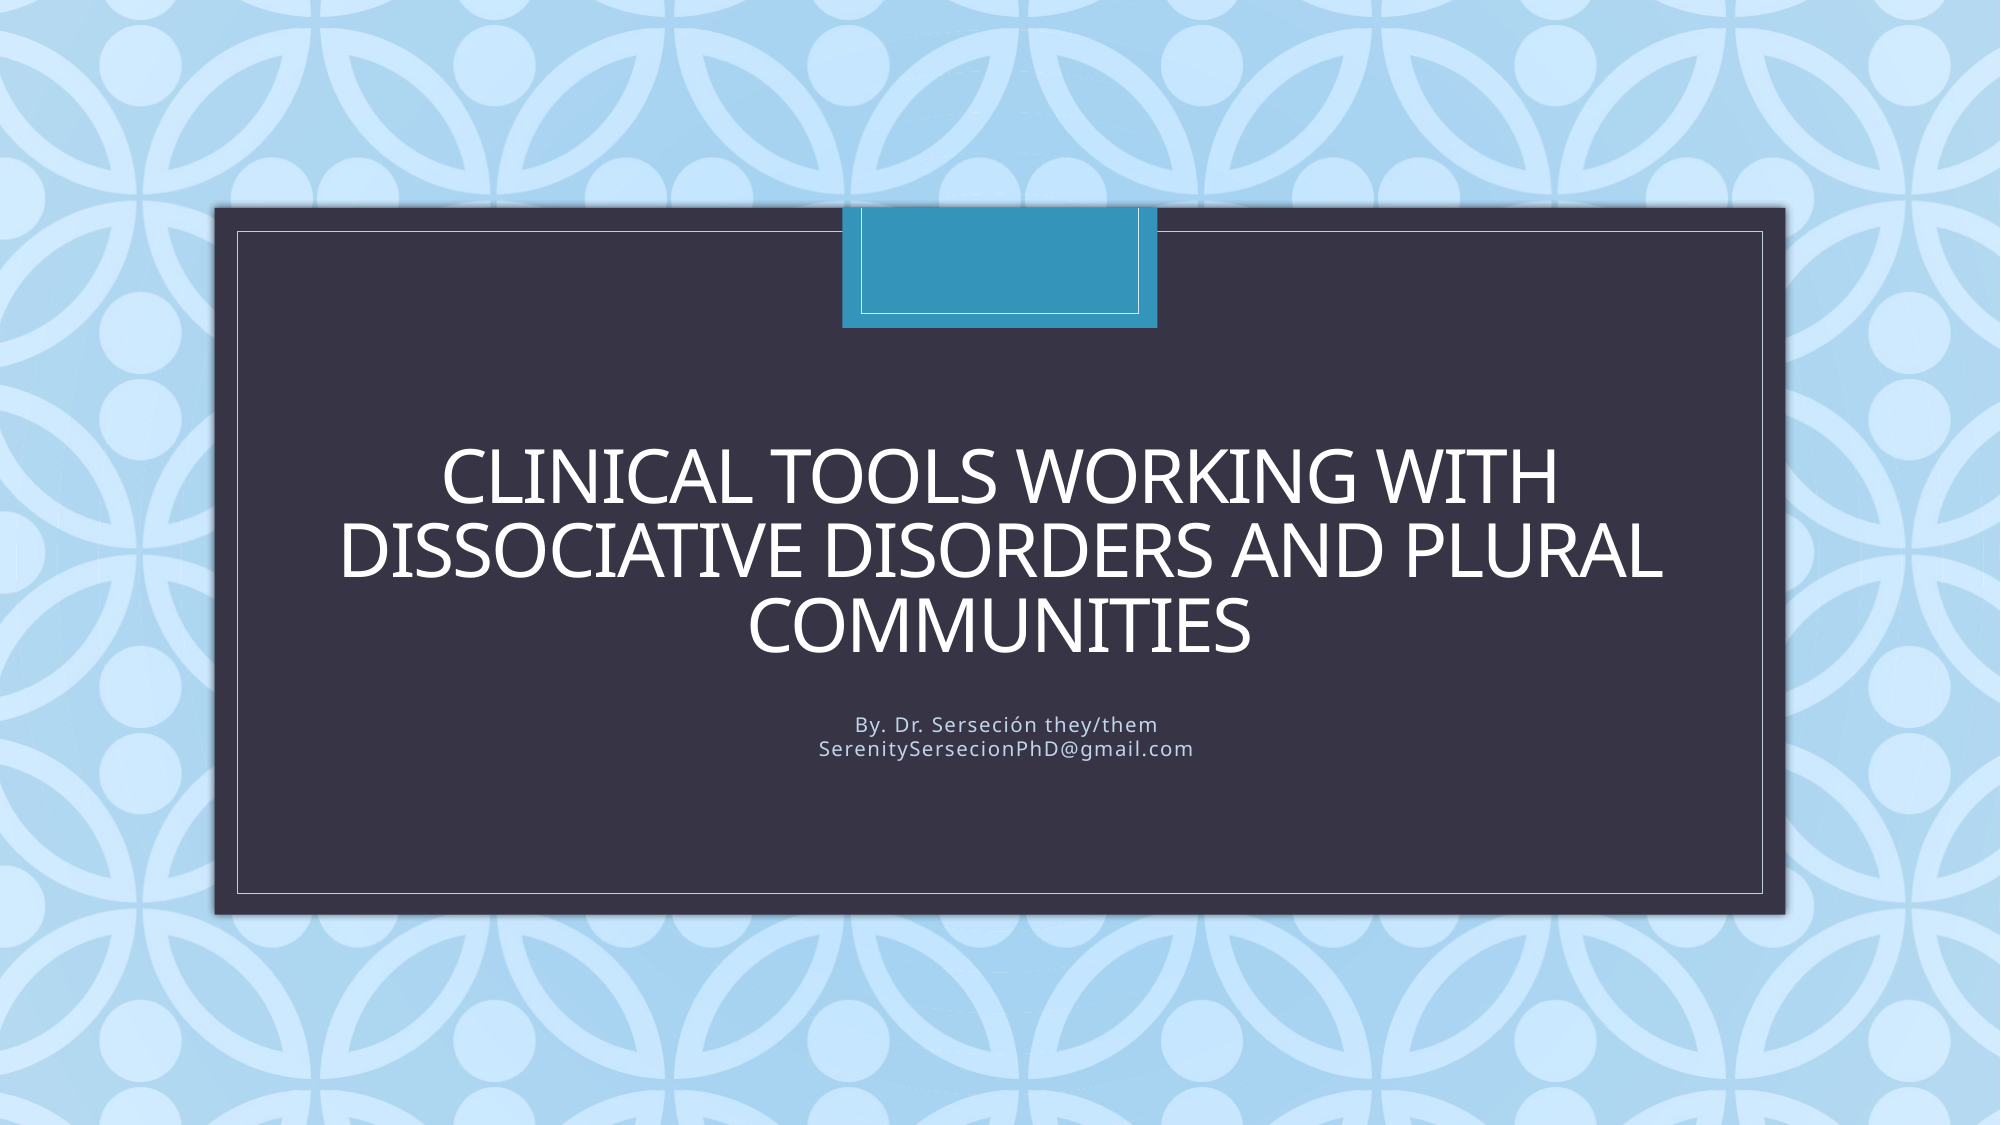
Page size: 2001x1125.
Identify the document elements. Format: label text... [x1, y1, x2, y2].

subtitle By. Dr. Serseción they/them SerenitySersecionPhD@gmail.com [256, 704, 1757, 769]
title Clinical Tools Working with Dissociative Disorders and Plural Communities [256, 343, 1744, 704]
